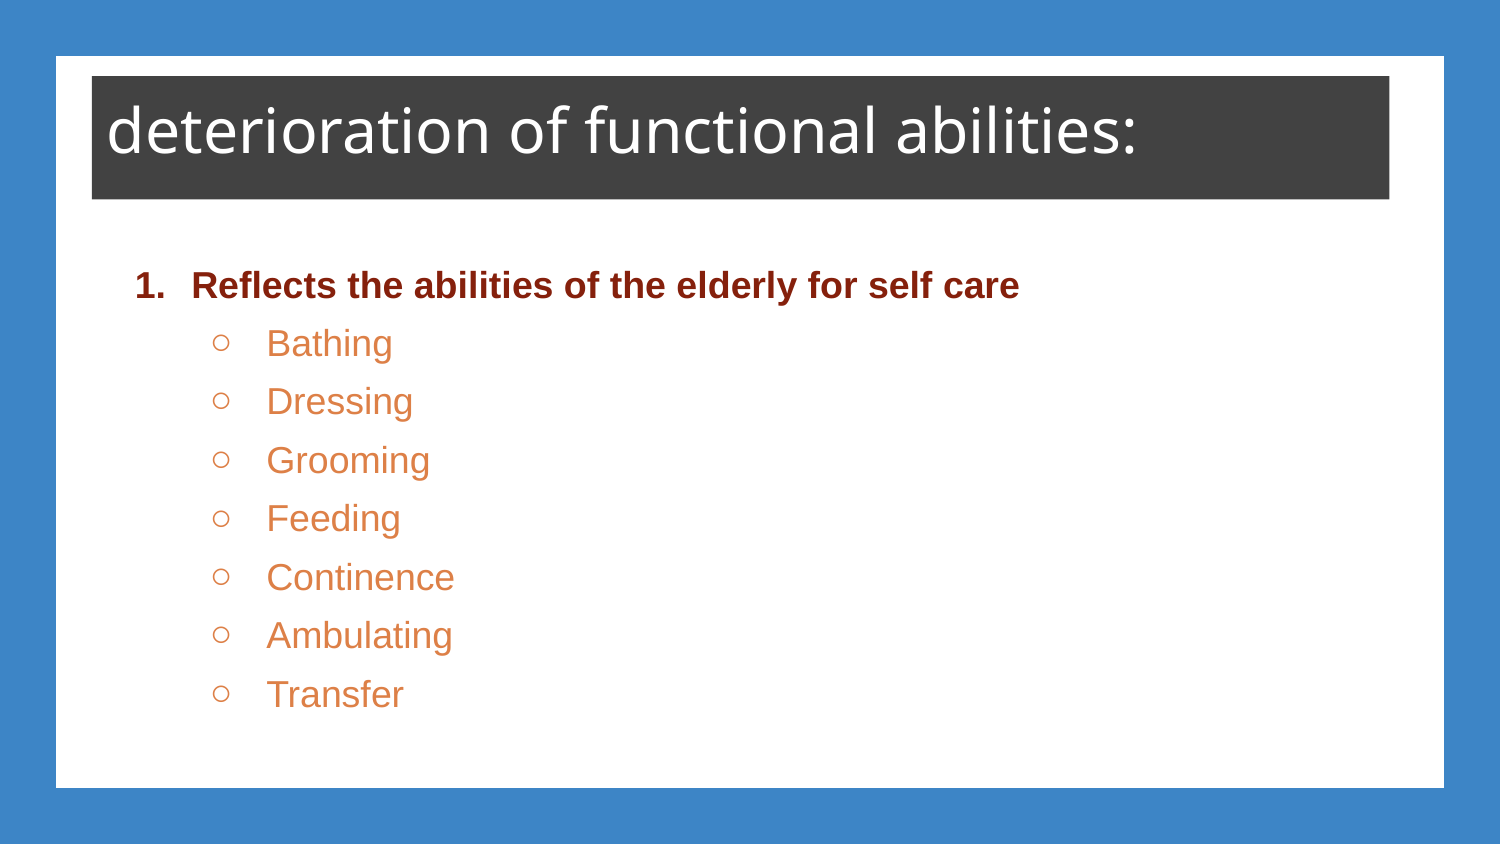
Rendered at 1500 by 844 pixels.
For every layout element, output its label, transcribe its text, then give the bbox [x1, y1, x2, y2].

text_box [0, 0, 1500, 844]
text_box deterioration of functional abilities: [91, 76, 1390, 200]
text_box Reflects the abilities of the elderly for self care Bathing Dressing Grooming Feeding Continence Ambulating Transfer [101, 232, 1399, 729]
text_box [55, 55, 1445, 788]
